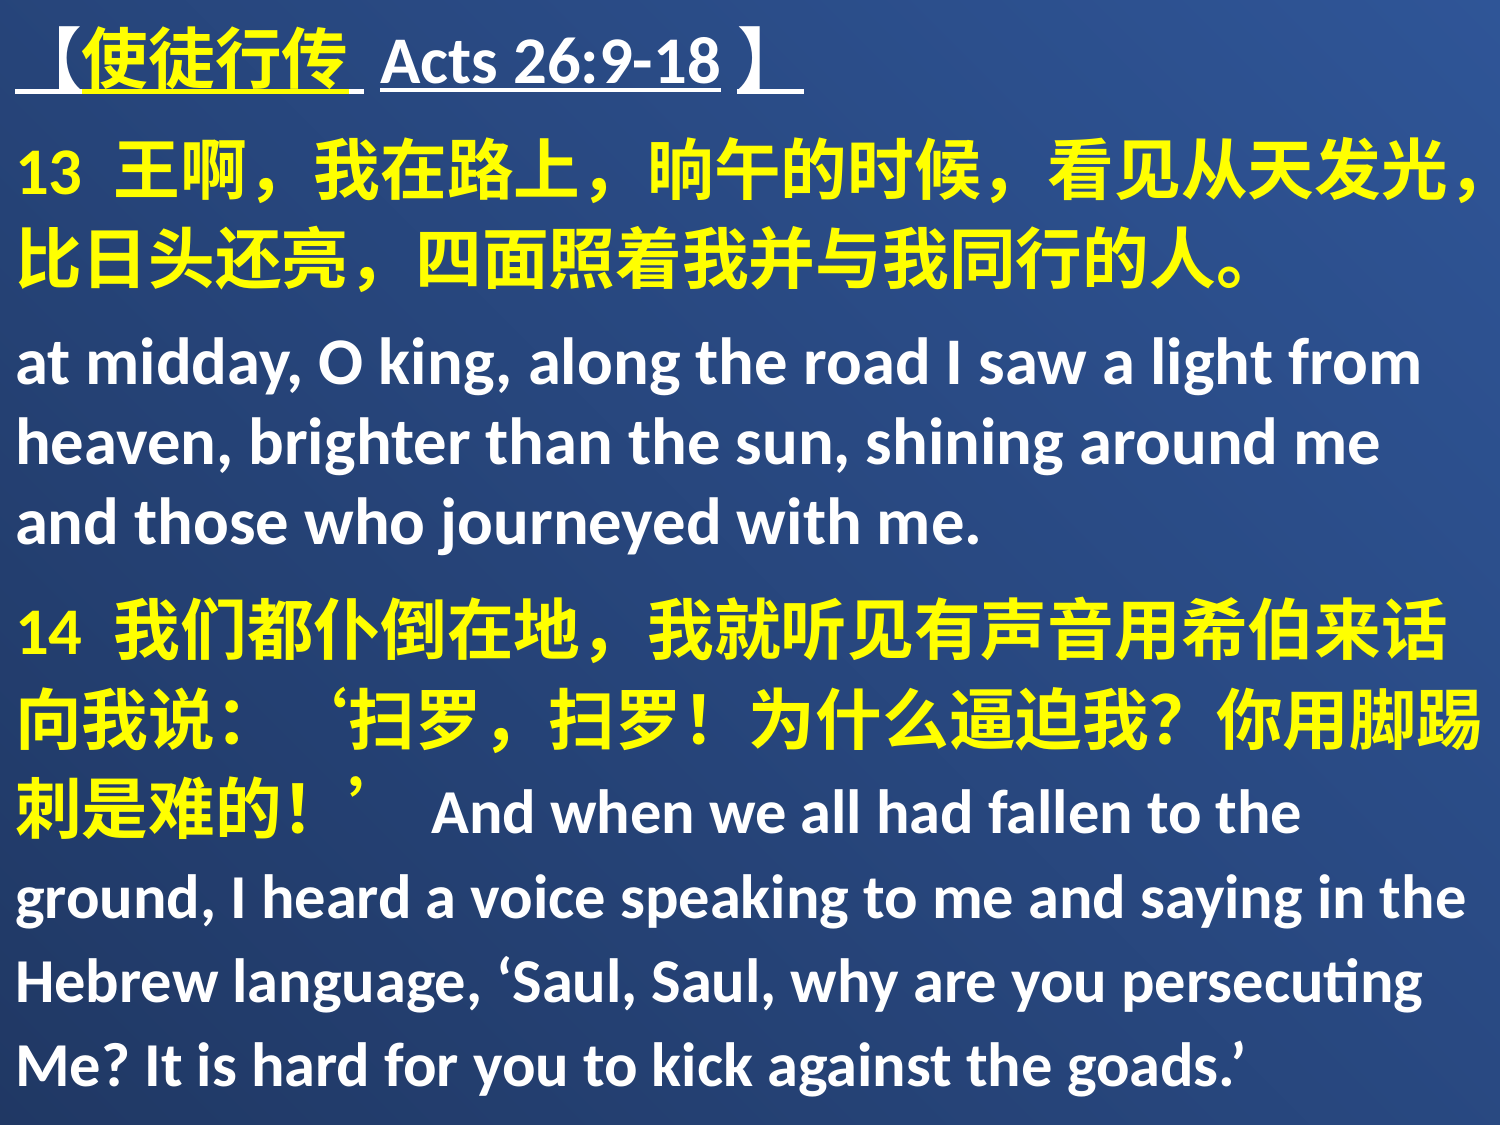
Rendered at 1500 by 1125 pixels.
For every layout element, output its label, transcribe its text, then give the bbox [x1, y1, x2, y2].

subtitle 【使徒行传 Acts 26:9-18】 13 王啊，我在路上，晌午的时候，看见从天发光，比日头还亮，四面照着我并与我同行的人。 at midday, O king, along the road I saw a light from heaven, brighter than the sun, shining around me and those who journeyed with me. 14 我们都仆倒在地，我就听见有声音用希伯来话向我说：‘扫罗，扫罗！为什么逼迫我？你用脚踢刺是难的！’And when we all had fallen to the ground, I heard a voice speaking to me and saying in the Hebrew language, ‘Saul, Saul, why are you persecuting Me? It is hard for you to kick against the goads.’ [0, 0, 1500, 1125]
